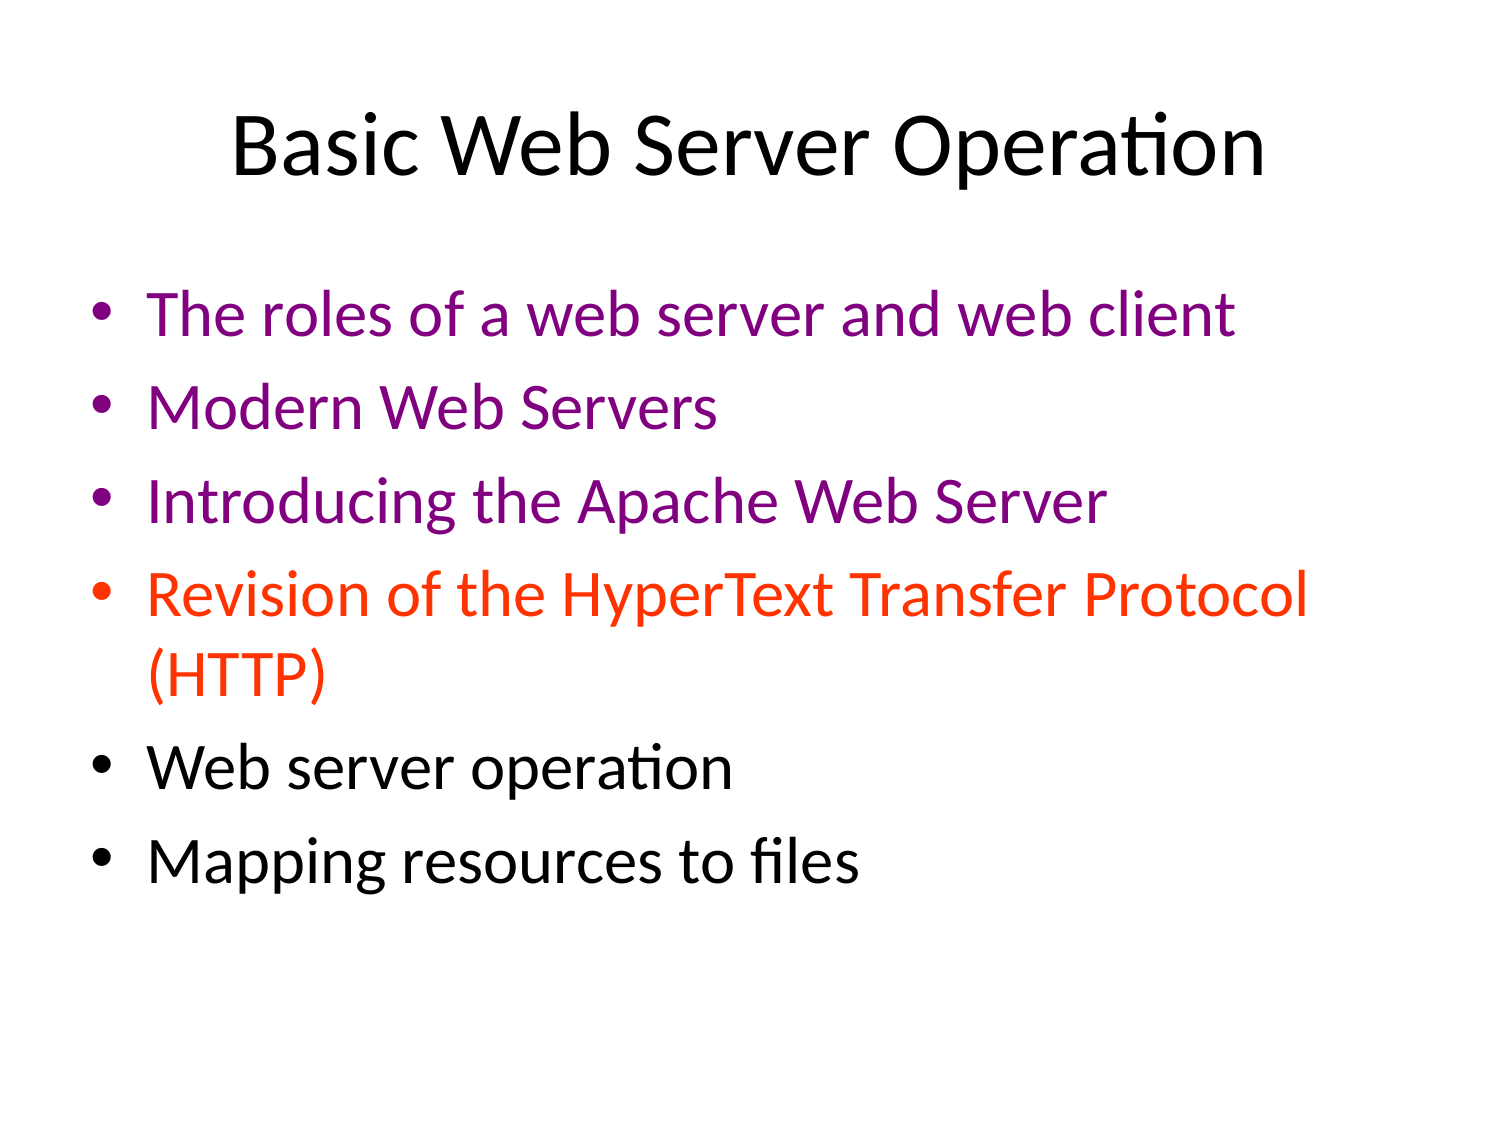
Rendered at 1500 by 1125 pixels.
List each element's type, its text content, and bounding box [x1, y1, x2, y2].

list The roles of a web server and web client Modern Web Servers Introducing the Apache Web Server Revision of the HyperText Transfer Protocol (HTTP) Web server operation Mapping resources to files [75, 262, 1425, 1005]
title Basic Web Server Operation [75, 45, 1425, 233]
